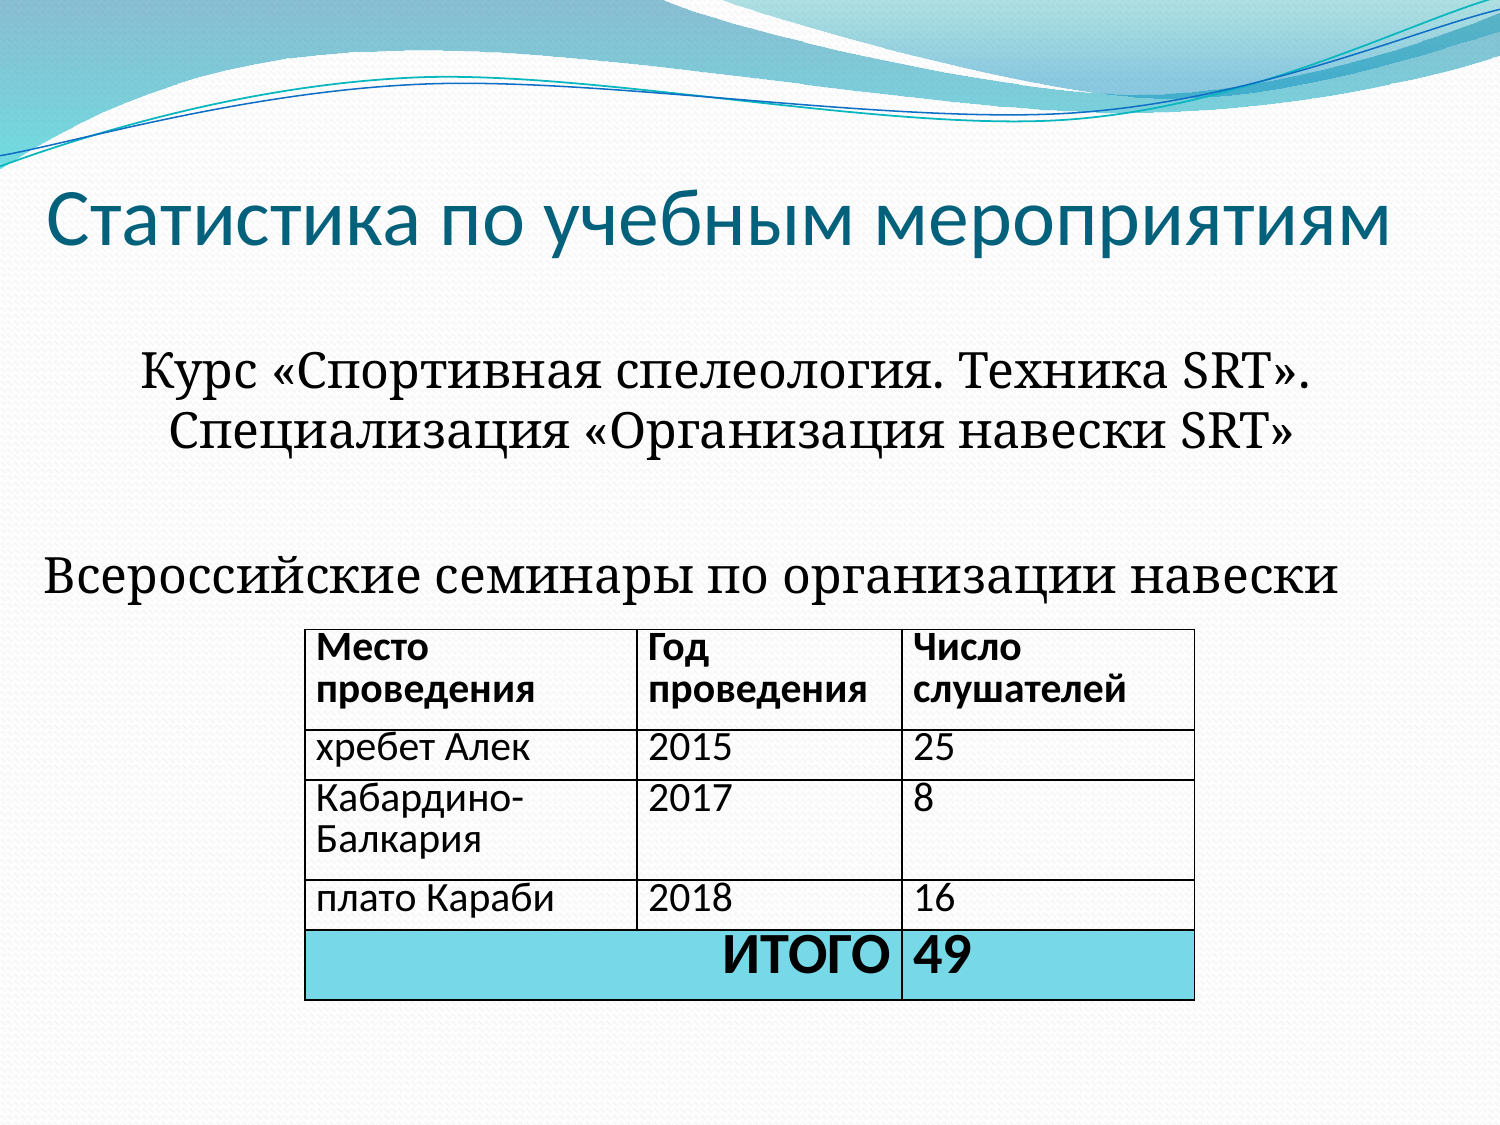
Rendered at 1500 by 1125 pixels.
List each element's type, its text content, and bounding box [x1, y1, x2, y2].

table_header Число слушателей [903, 630, 1194, 729]
table_cell 2017 [638, 781, 901, 879]
table_cell Кабардино-Балкария [306, 781, 636, 879]
table_cell 8 [903, 781, 1194, 879]
table_cell плато Караби [306, 881, 636, 929]
table_cell ИТОГО [306, 931, 901, 999]
table_cell хребет Алек [306, 731, 636, 779]
text_box Всероссийские семинары по организации навески [28, 535, 1355, 611]
table_cell 25 [903, 731, 1194, 779]
table_header Место проведения [306, 630, 636, 729]
table_header Год проведения [638, 630, 901, 729]
table_cell 49 [903, 931, 1194, 999]
table_cell 2018 [638, 881, 901, 929]
text_box Курс «Спортивная спелеология. Техника SRT». Специализация «Организация навески SRT» [46, 331, 1418, 467]
table_cell 16 [903, 881, 1194, 929]
text_box Статистика по учебным мероприятиям [46, 172, 1419, 267]
table_cell 2015 [638, 731, 901, 779]
